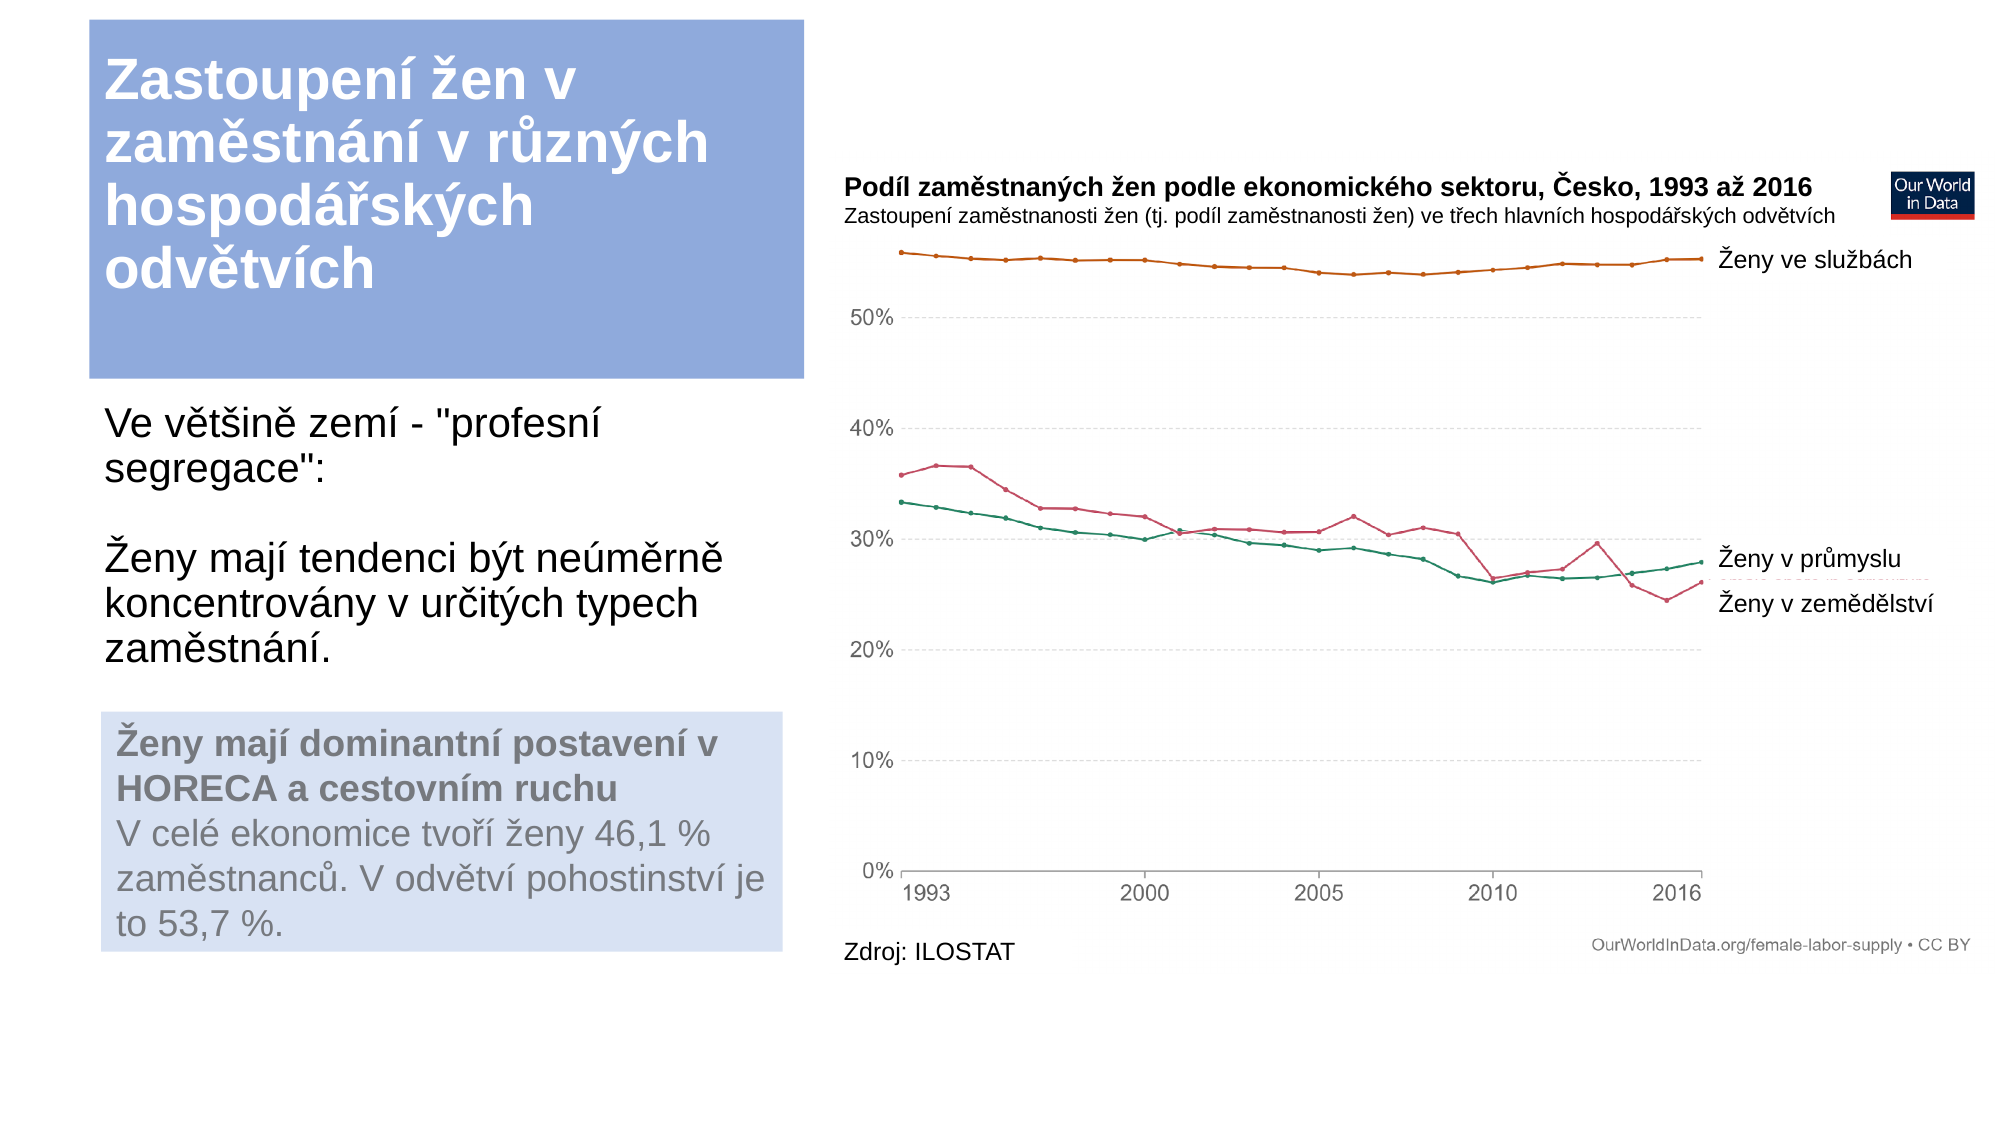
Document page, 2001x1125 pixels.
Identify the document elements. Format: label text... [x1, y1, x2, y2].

picture [828, 150, 1995, 974]
text_box Ženy mají dominantní postavení v HORECA a cestovním ruchu V celé ekonomice tvoří ženy 46,1 % zaměstnanců. V odvětví pohostinství je to 53,7 %. [101, 711, 783, 952]
list Ve většině zemí - "profesní segregace": Ženy mají tendenci být neúměrně koncentrovány v určitých typech zaměstnání. [89, 394, 783, 712]
title Zastoupení žen v zaměstnání v různých hospodářských odvětvích [89, 19, 805, 379]
